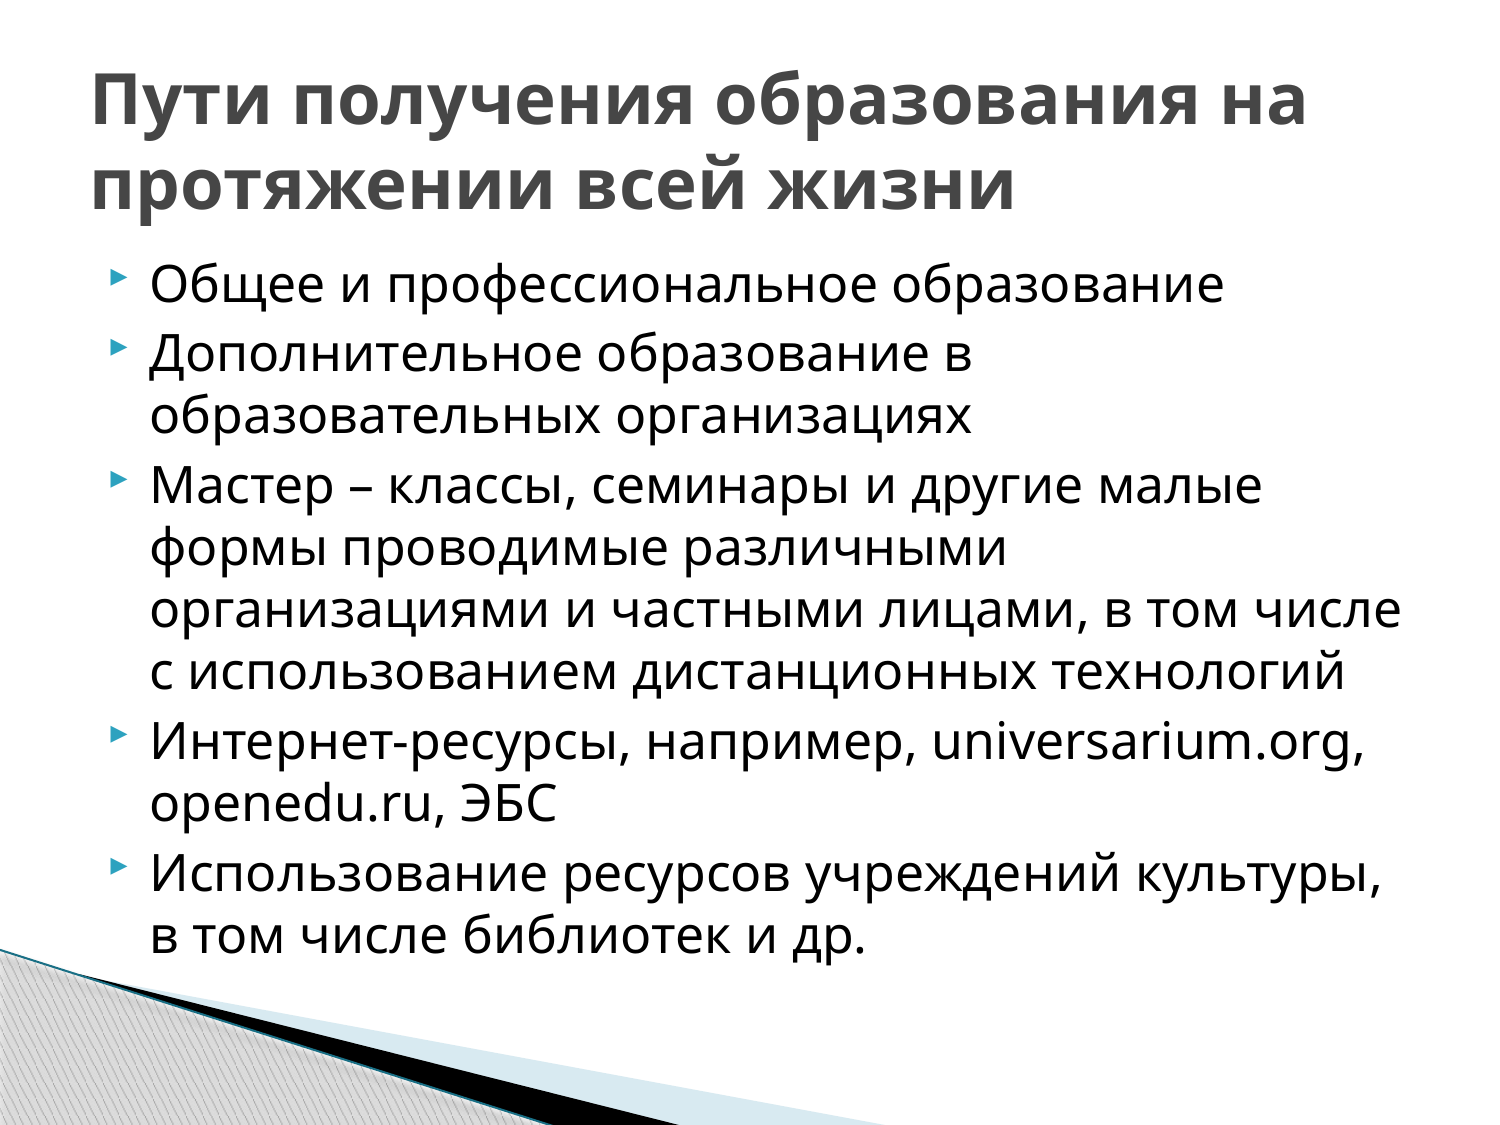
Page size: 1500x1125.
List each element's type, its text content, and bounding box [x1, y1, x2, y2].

title Пути получения образования на протяжении всей жизни [75, 45, 1425, 233]
list Общее и профессиональное образование Дополнительное образование в образовательных организациях Мастер – классы, семинары и другие малые формы проводимые различными организациями и частными лицами, в том числе с использованием дистанционных технологий Интернет-ресурсы, например, universarium.org, openedu.ru, ЭБС Использование ресурсов учреждений культуры, в том числе библиотек и др. [75, 243, 1425, 986]
